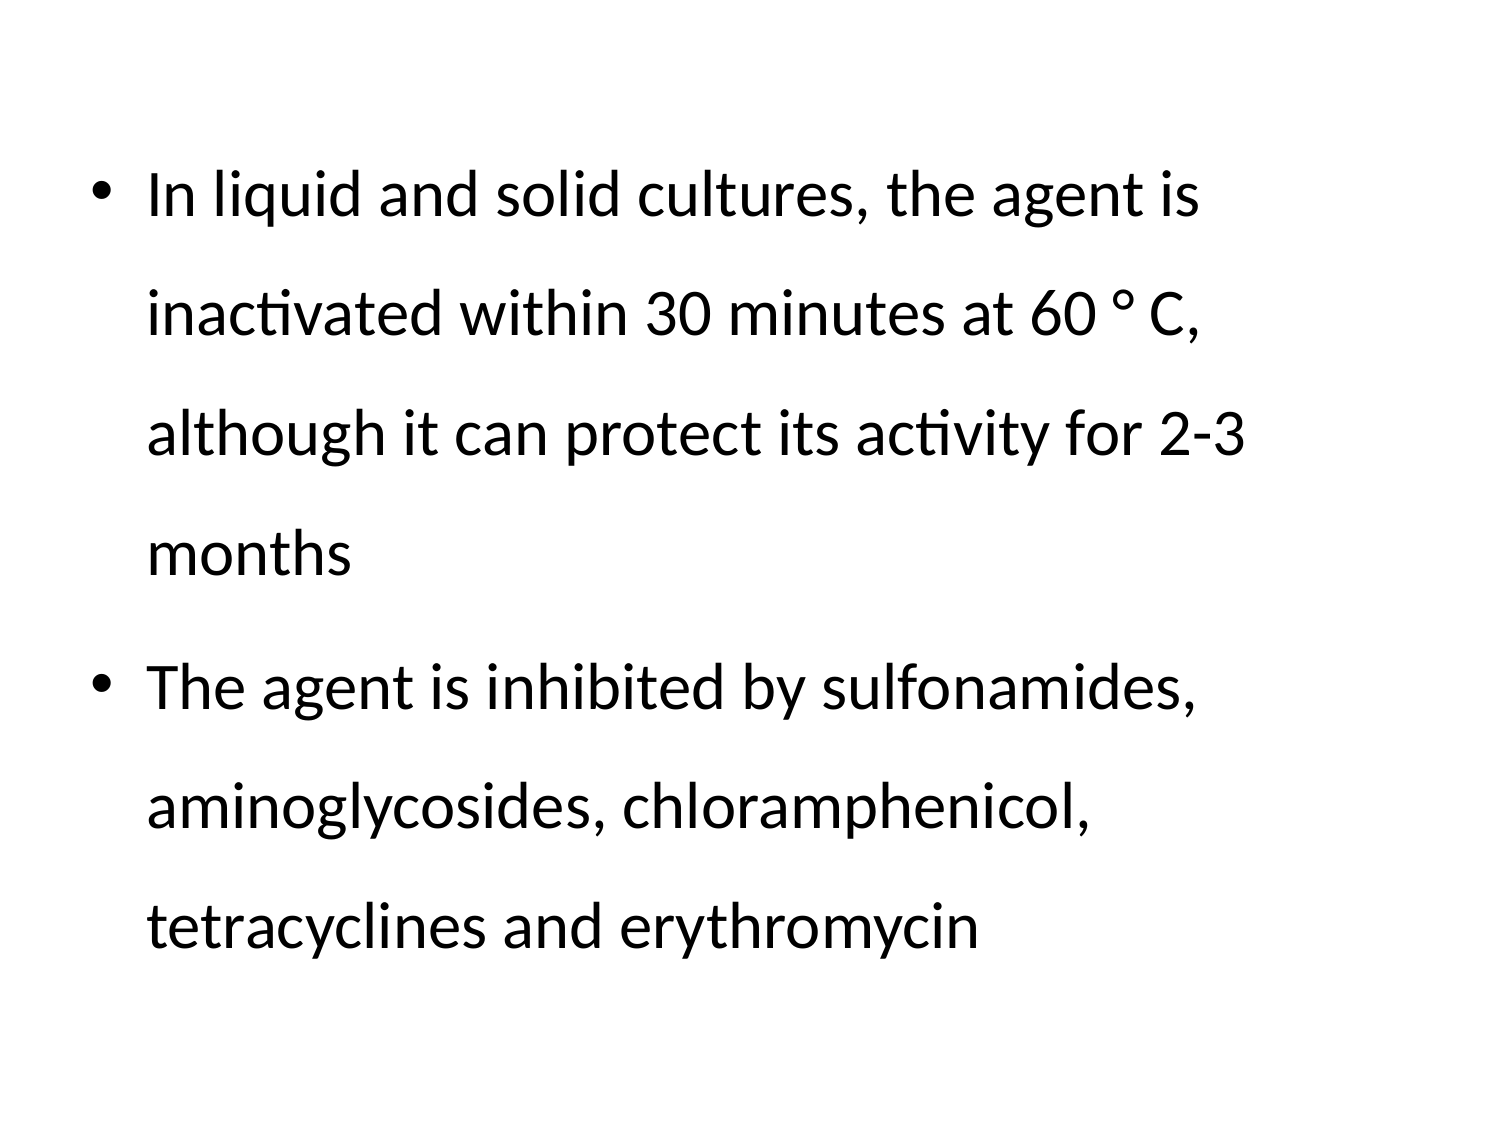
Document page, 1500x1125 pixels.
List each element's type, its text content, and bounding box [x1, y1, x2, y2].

list In liquid and solid cultures, the agent is inactivated within 30 minutes at 60 ° C, although it can protect its activity for 2-3 months The agent is inhibited by sulfonamides, aminoglycosides, chloramphenicol, tetracyclines and erythromycin [74, 101, 1407, 1006]
